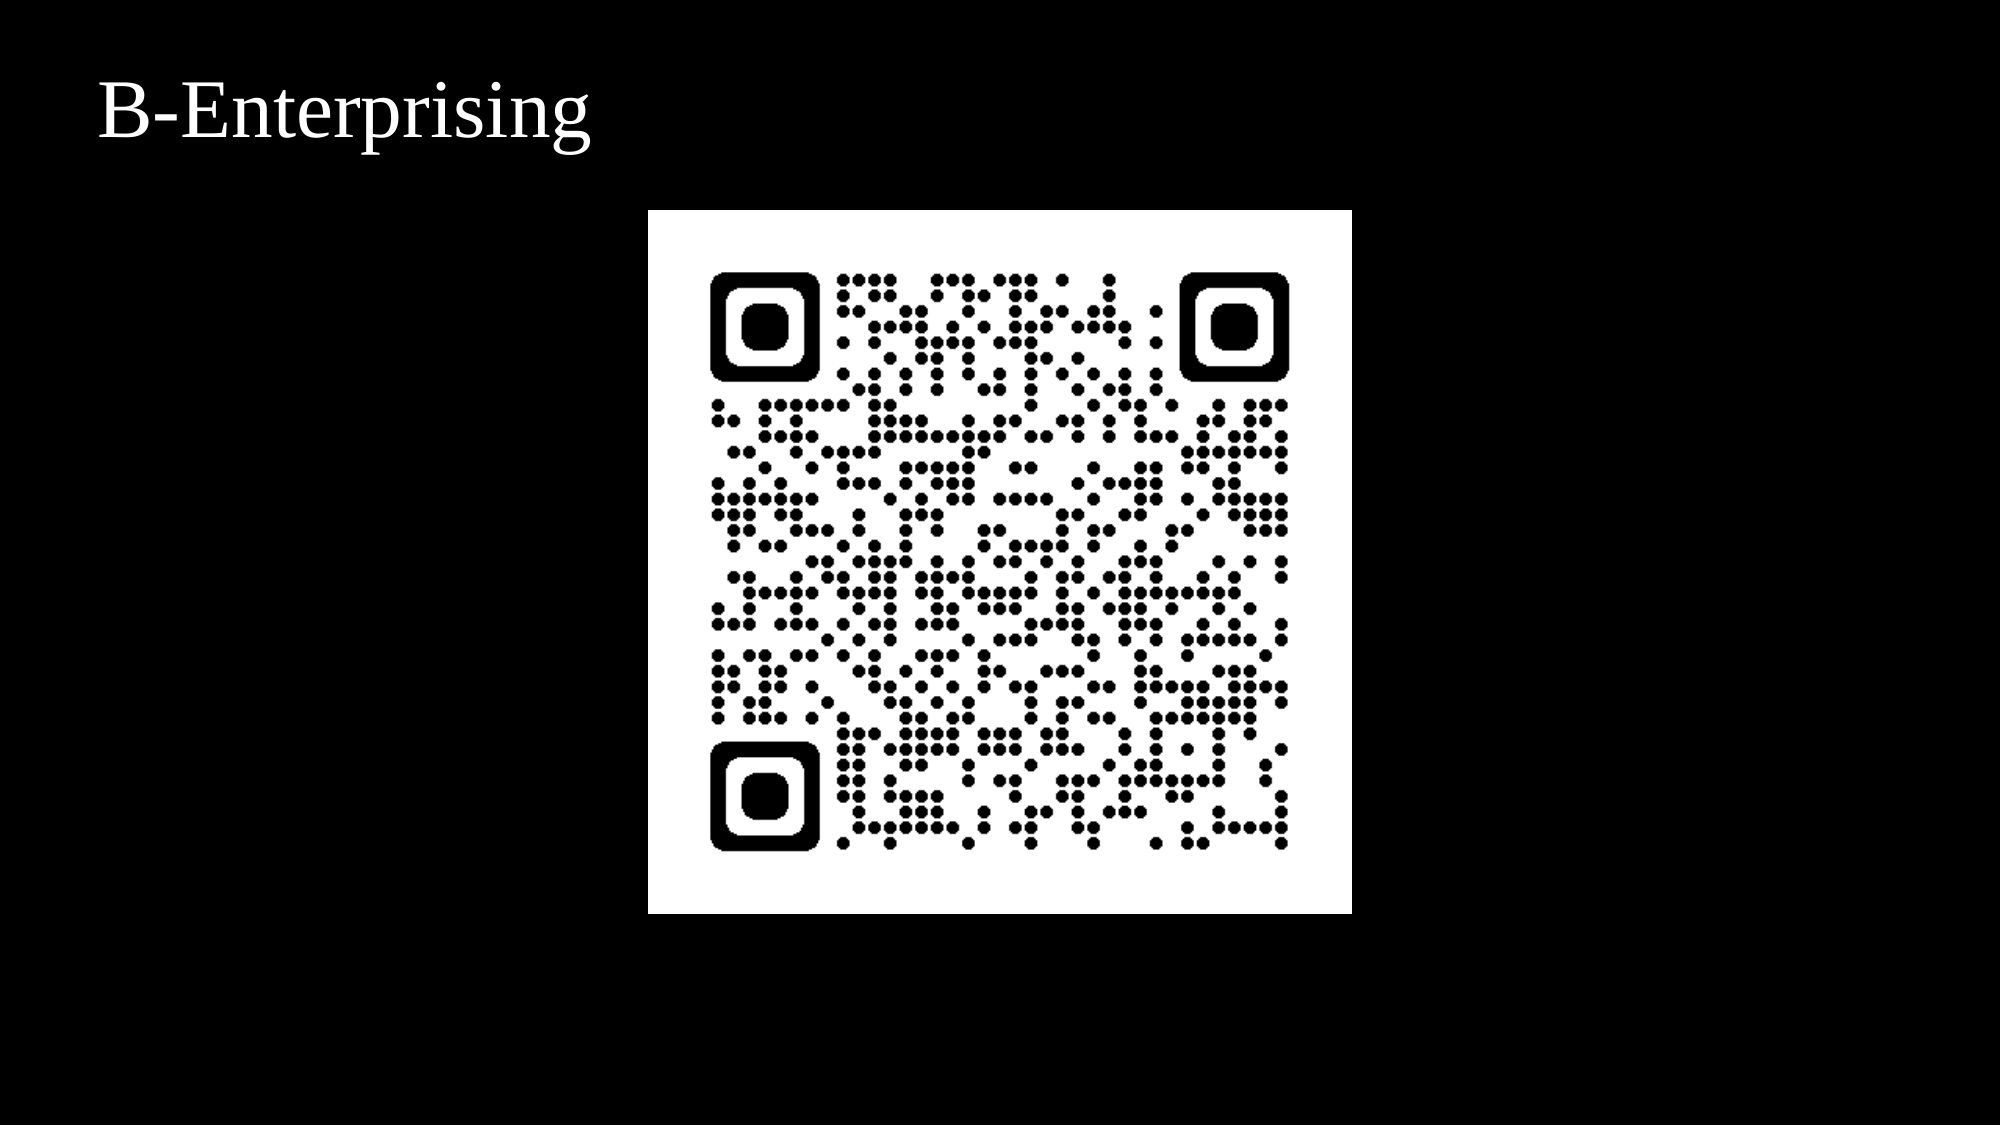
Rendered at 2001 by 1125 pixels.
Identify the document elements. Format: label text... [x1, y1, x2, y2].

title B-Enterprising [82, 71, 1808, 151]
picture [648, 210, 1352, 914]
